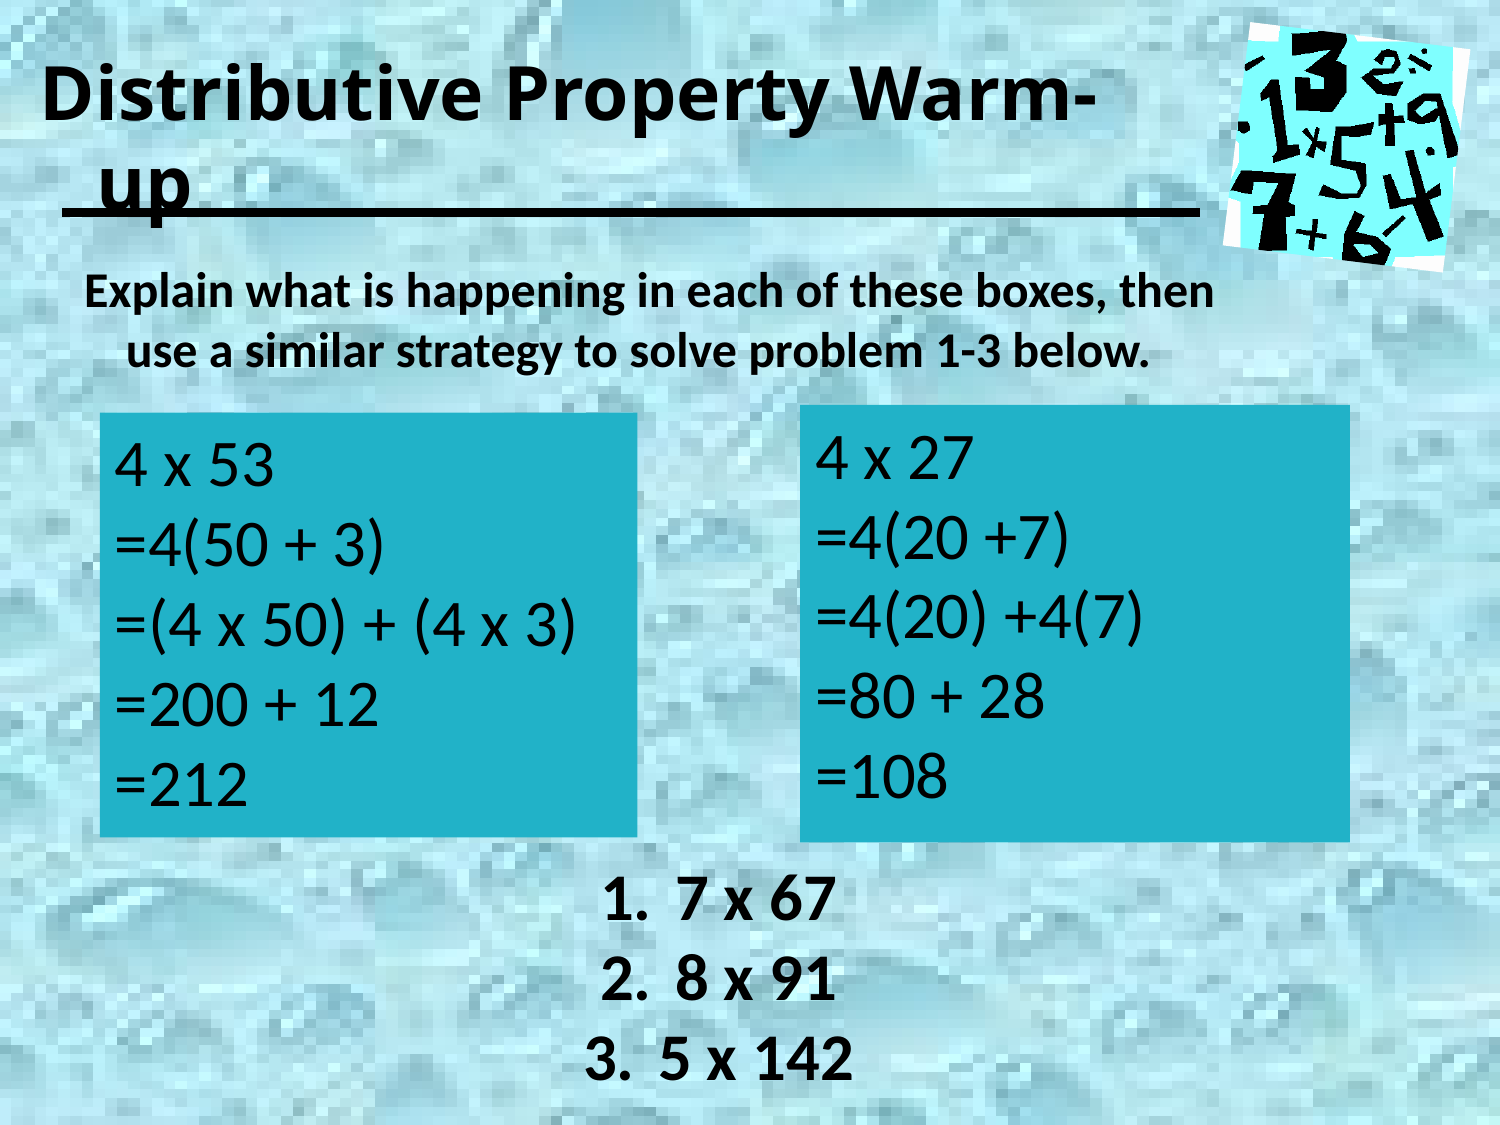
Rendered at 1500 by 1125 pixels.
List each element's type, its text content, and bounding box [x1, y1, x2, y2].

text_box 7 x 67 8 x 91 5 x 142 [118, 846, 1319, 1106]
picture [0, 0, 1500, 1125]
text_box [1222, 22, 1471, 273]
text_box Distributive Property Warm-up [24, 37, 1175, 238]
text_box Explain what is happening in each of these boxes, then use a similar strategy to solve problem 1-3 below. [49, 249, 1250, 387]
text_box 4 x 53 =4(50 + 3) =(4 x 50) + (4 x 3) =200 + 12 =212 [99, 412, 638, 838]
text_box 4 x 27 =4(20 +7) =4(20) +4(7) =80 + 28 =108 [800, 404, 1350, 843]
